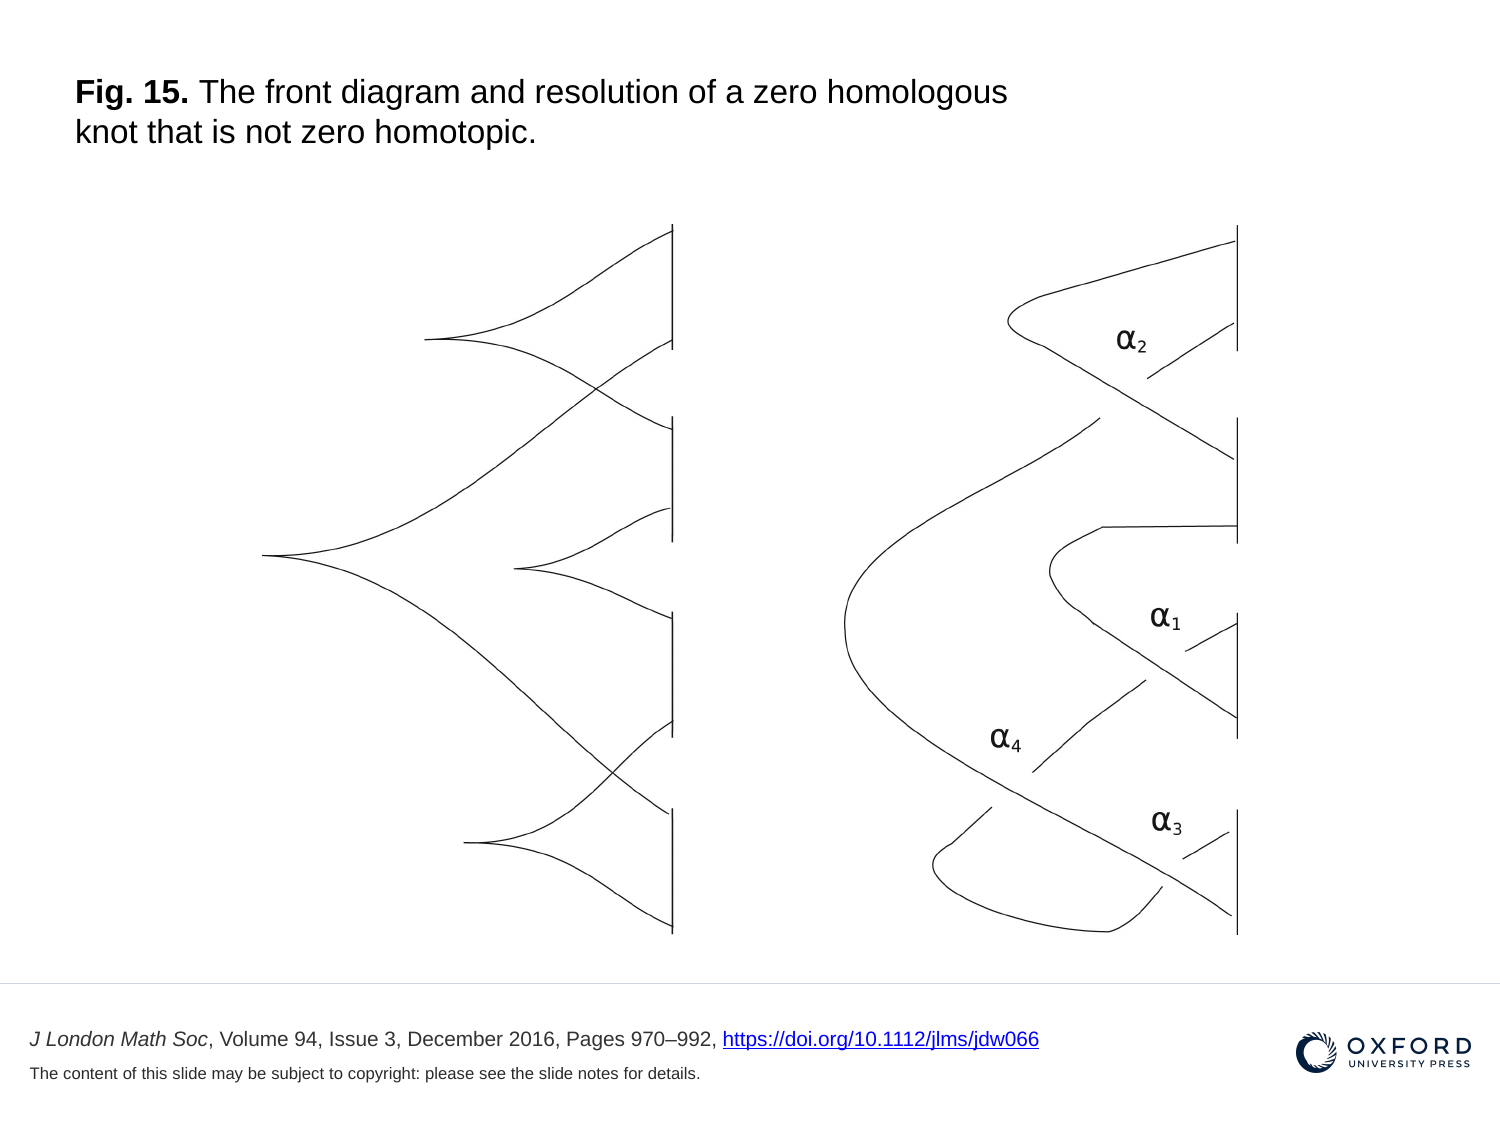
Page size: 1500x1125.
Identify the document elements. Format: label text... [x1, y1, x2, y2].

picture [262, 224, 1238, 935]
picture [1296, 1032, 1471, 1073]
title Fig. 15. The front diagram and resolution of a zero homologous knot that is not zero homotopic. [75, 69, 1078, 171]
footer J London Math Soc, Volume 94, Issue 3, December 2016, Pages 970–992, https://doi.org/10.1112/jlms/jdw066 The content of this slide may be subject to copyright: please see the slide notes for details. [0, 983, 1260, 1125]
